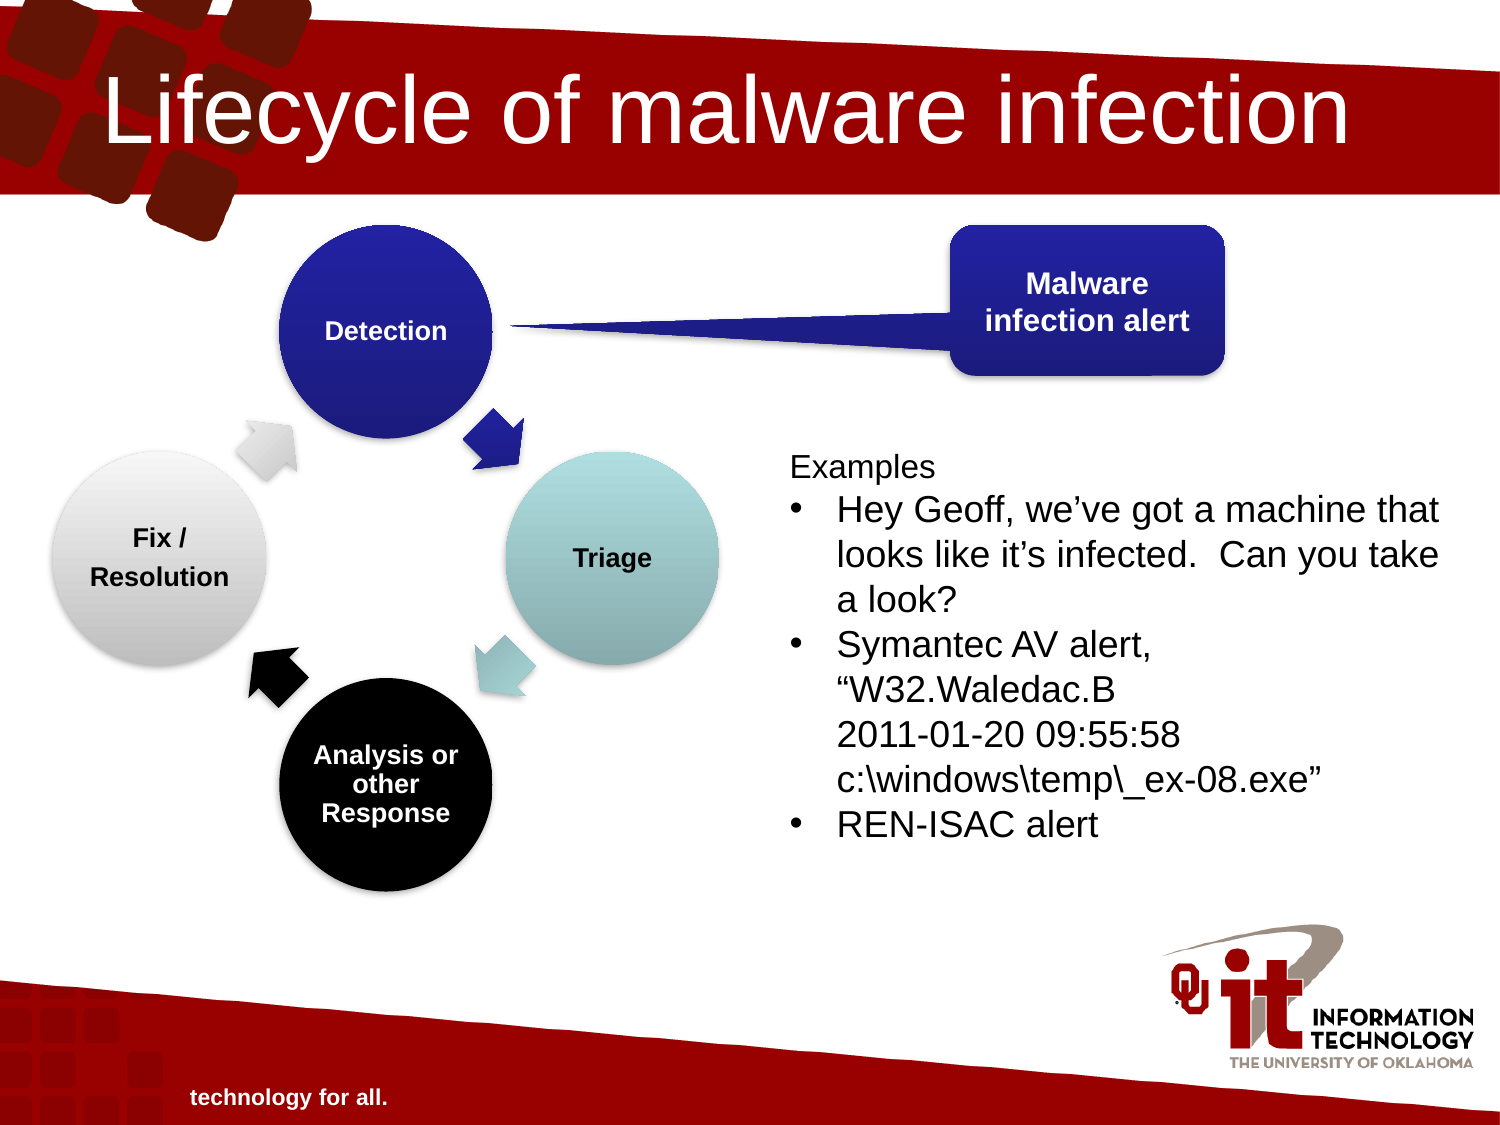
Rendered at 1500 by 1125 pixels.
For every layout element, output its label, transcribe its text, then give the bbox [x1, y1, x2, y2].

picture [0, 0, 1500, 1125]
footer technology for all. [174, 1074, 651, 1125]
text_box Malware infection alert [804, 224, 1226, 376]
text_box Examples Hey Geoff, we’ve got a machine that looks like it’s infected. Can you take a look? Symantec AV alert, “W32.Waledac.B 2011-01-20 09:55:58 c:\windows\temp\_ex-08.exe” REN-ISAC alert [804, 437, 1463, 892]
title Lifecycle of malware infection [86, 11, 1437, 200]
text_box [0, 224, 801, 892]
